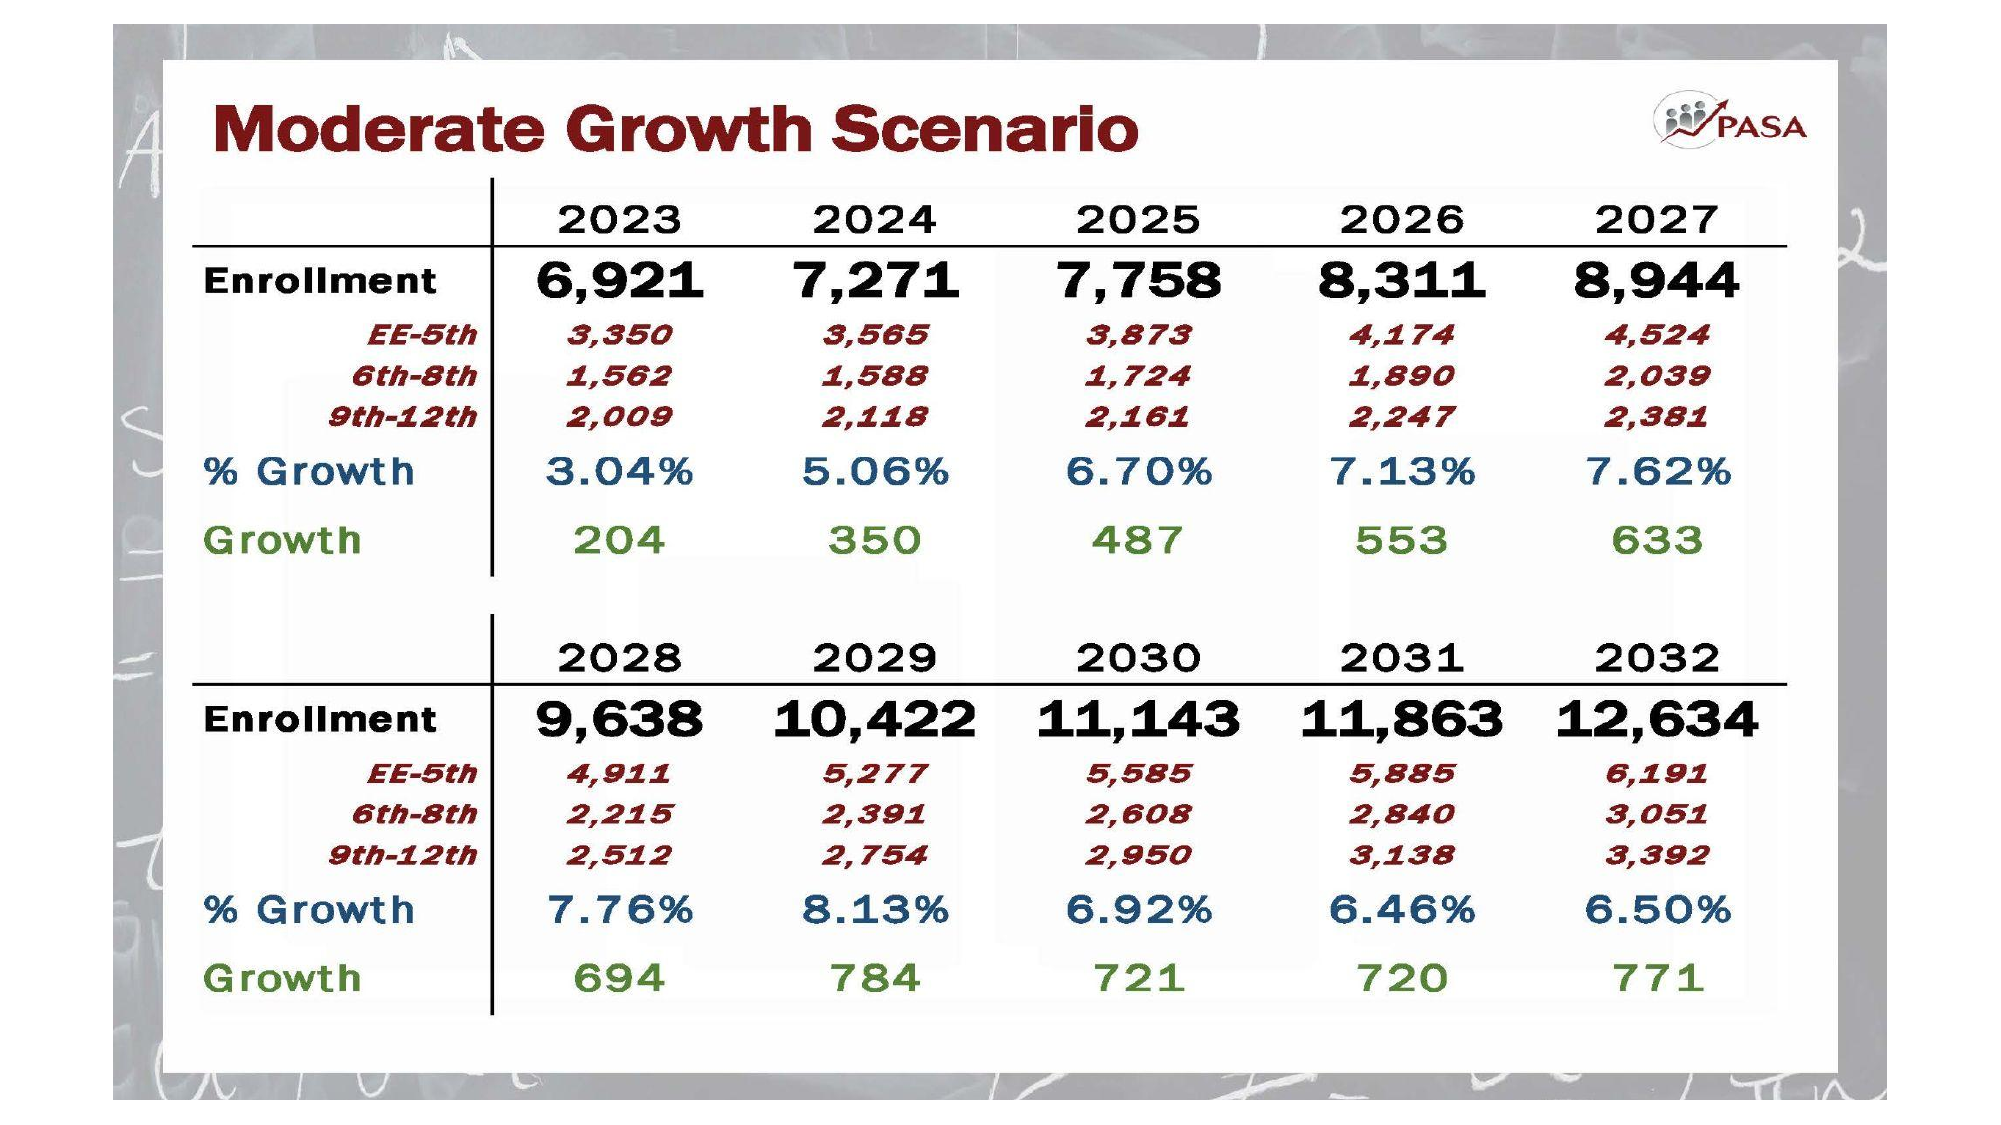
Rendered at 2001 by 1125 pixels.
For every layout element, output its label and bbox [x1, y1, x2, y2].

picture [113, 24, 1887, 1101]
